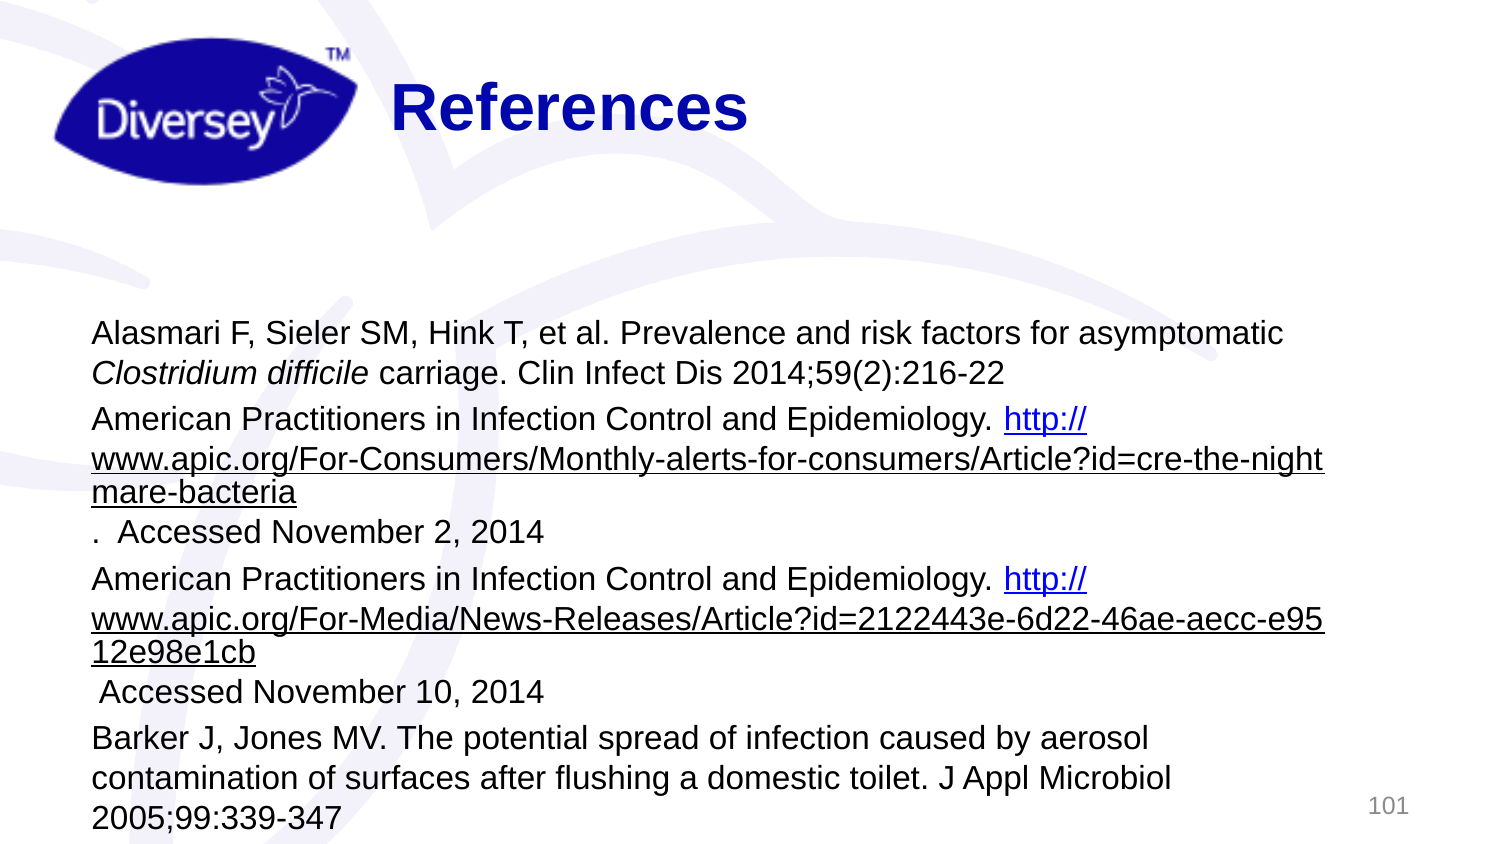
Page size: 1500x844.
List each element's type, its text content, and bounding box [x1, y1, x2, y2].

slide_number 101 [1074, 782, 1425, 827]
list Alasmari F, Sieler SM, Hink T, et al. Prevalence and risk factors for asymptomatic Clostridium difficile carriage. Clin Infect Dis 2014;59(2):216-22 American Practitioners in Infection Control and Epidemiology. http://www.apic.org/For-Consumers/Monthly-alerts-for-consumers/Article?id=cre-the-nightmare-bacteria. Accessed November 2, 2014 American Practitioners in Infection Control and Epidemiology. http://www.apic.org/For-Media/News-Releases/Article?id=2122443e-6d22-46ae-aecc-e9512e98e1cb Accessed November 10, 2014 Barker J, Jones MV. The potential spread of infection caused by aerosol contamination of surfaces after flushing a domestic toilet. J Appl Microbiol 2005;99:339-347 [76, 303, 1347, 844]
title References [375, 33, 1425, 175]
picture [0, 0, 1500, 844]
